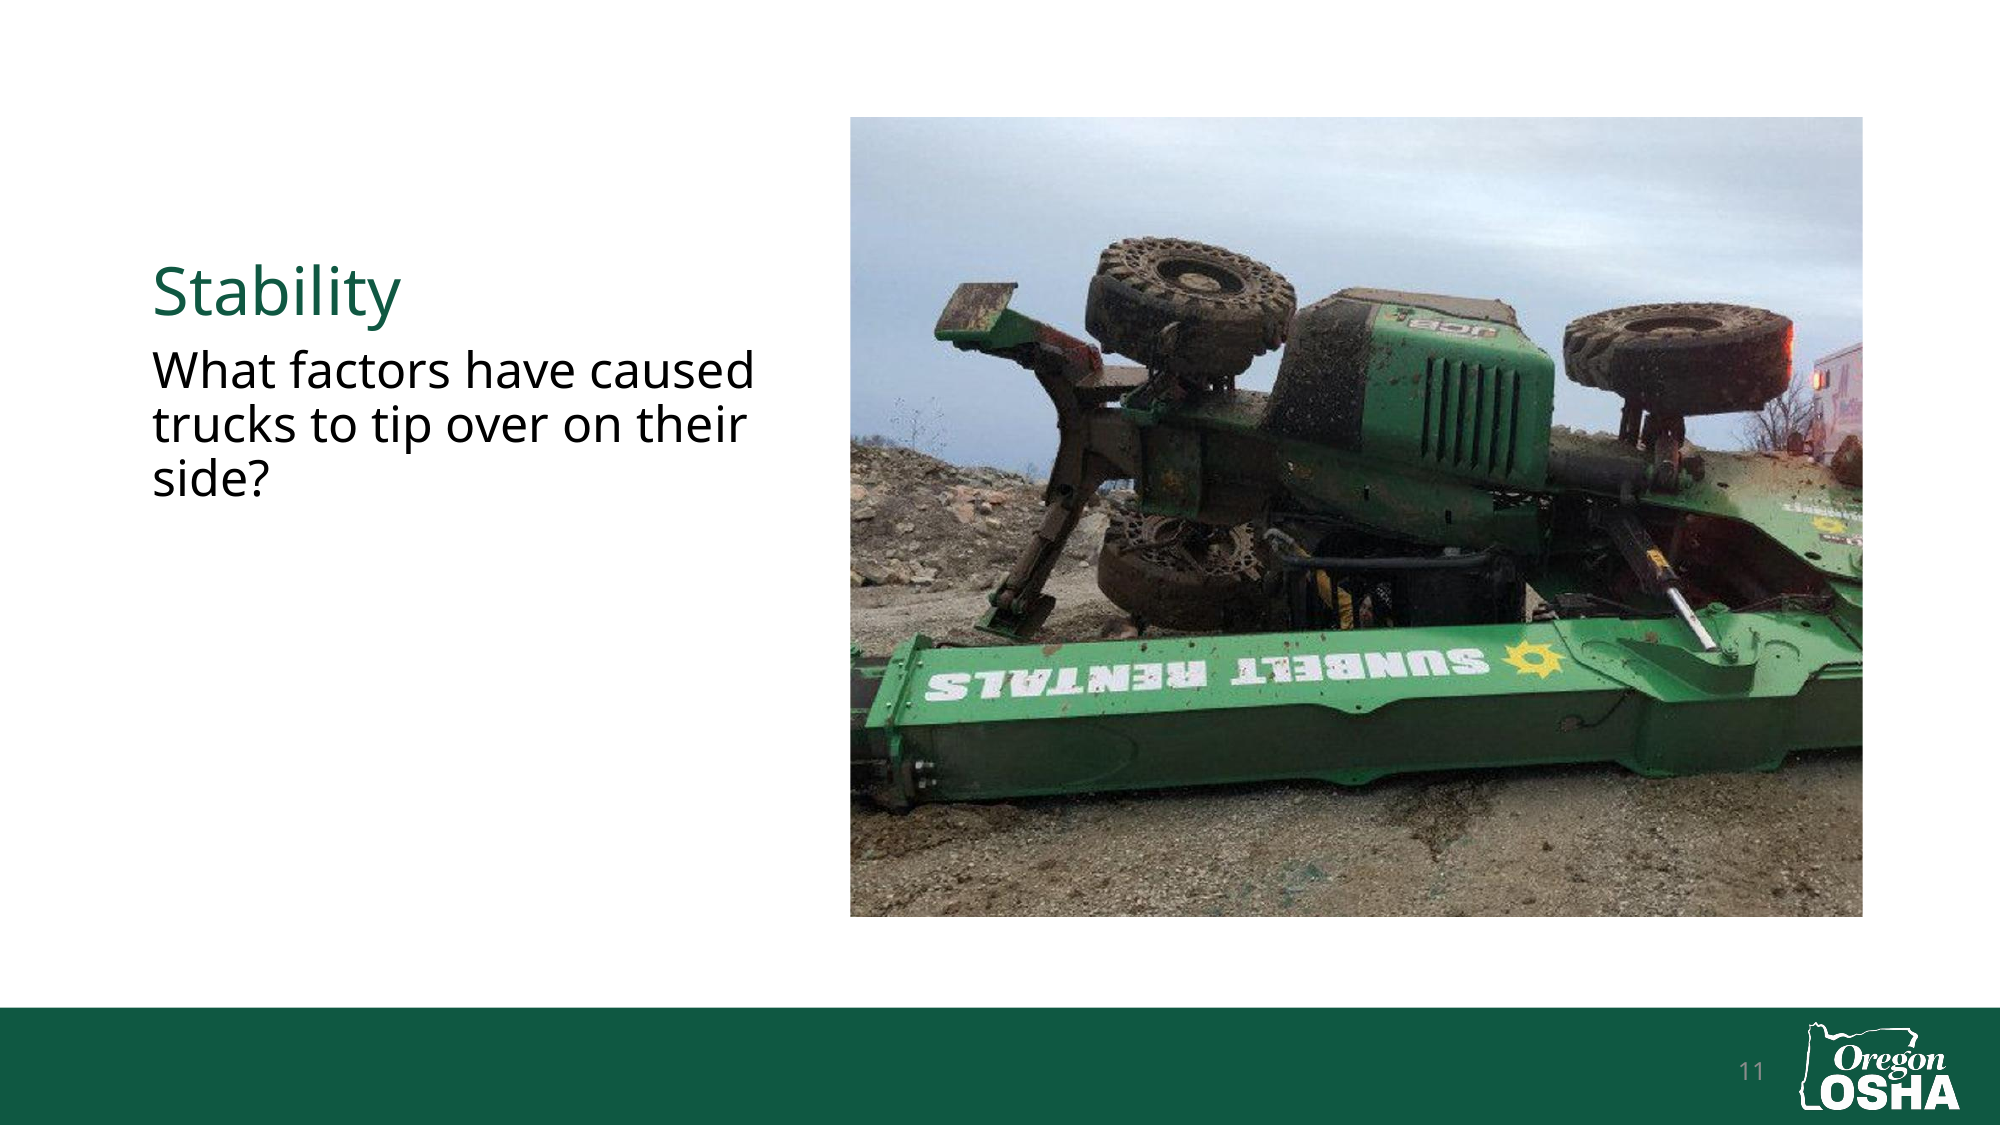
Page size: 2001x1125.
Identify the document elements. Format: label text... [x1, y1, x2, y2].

picture [1790, 1013, 1969, 1119]
picture [850, 117, 1863, 917]
title Stability [137, 75, 783, 337]
slide_number 11 [1331, 1042, 1782, 1102]
list What factors have caused trucks to tip over on their side? [137, 337, 783, 963]
